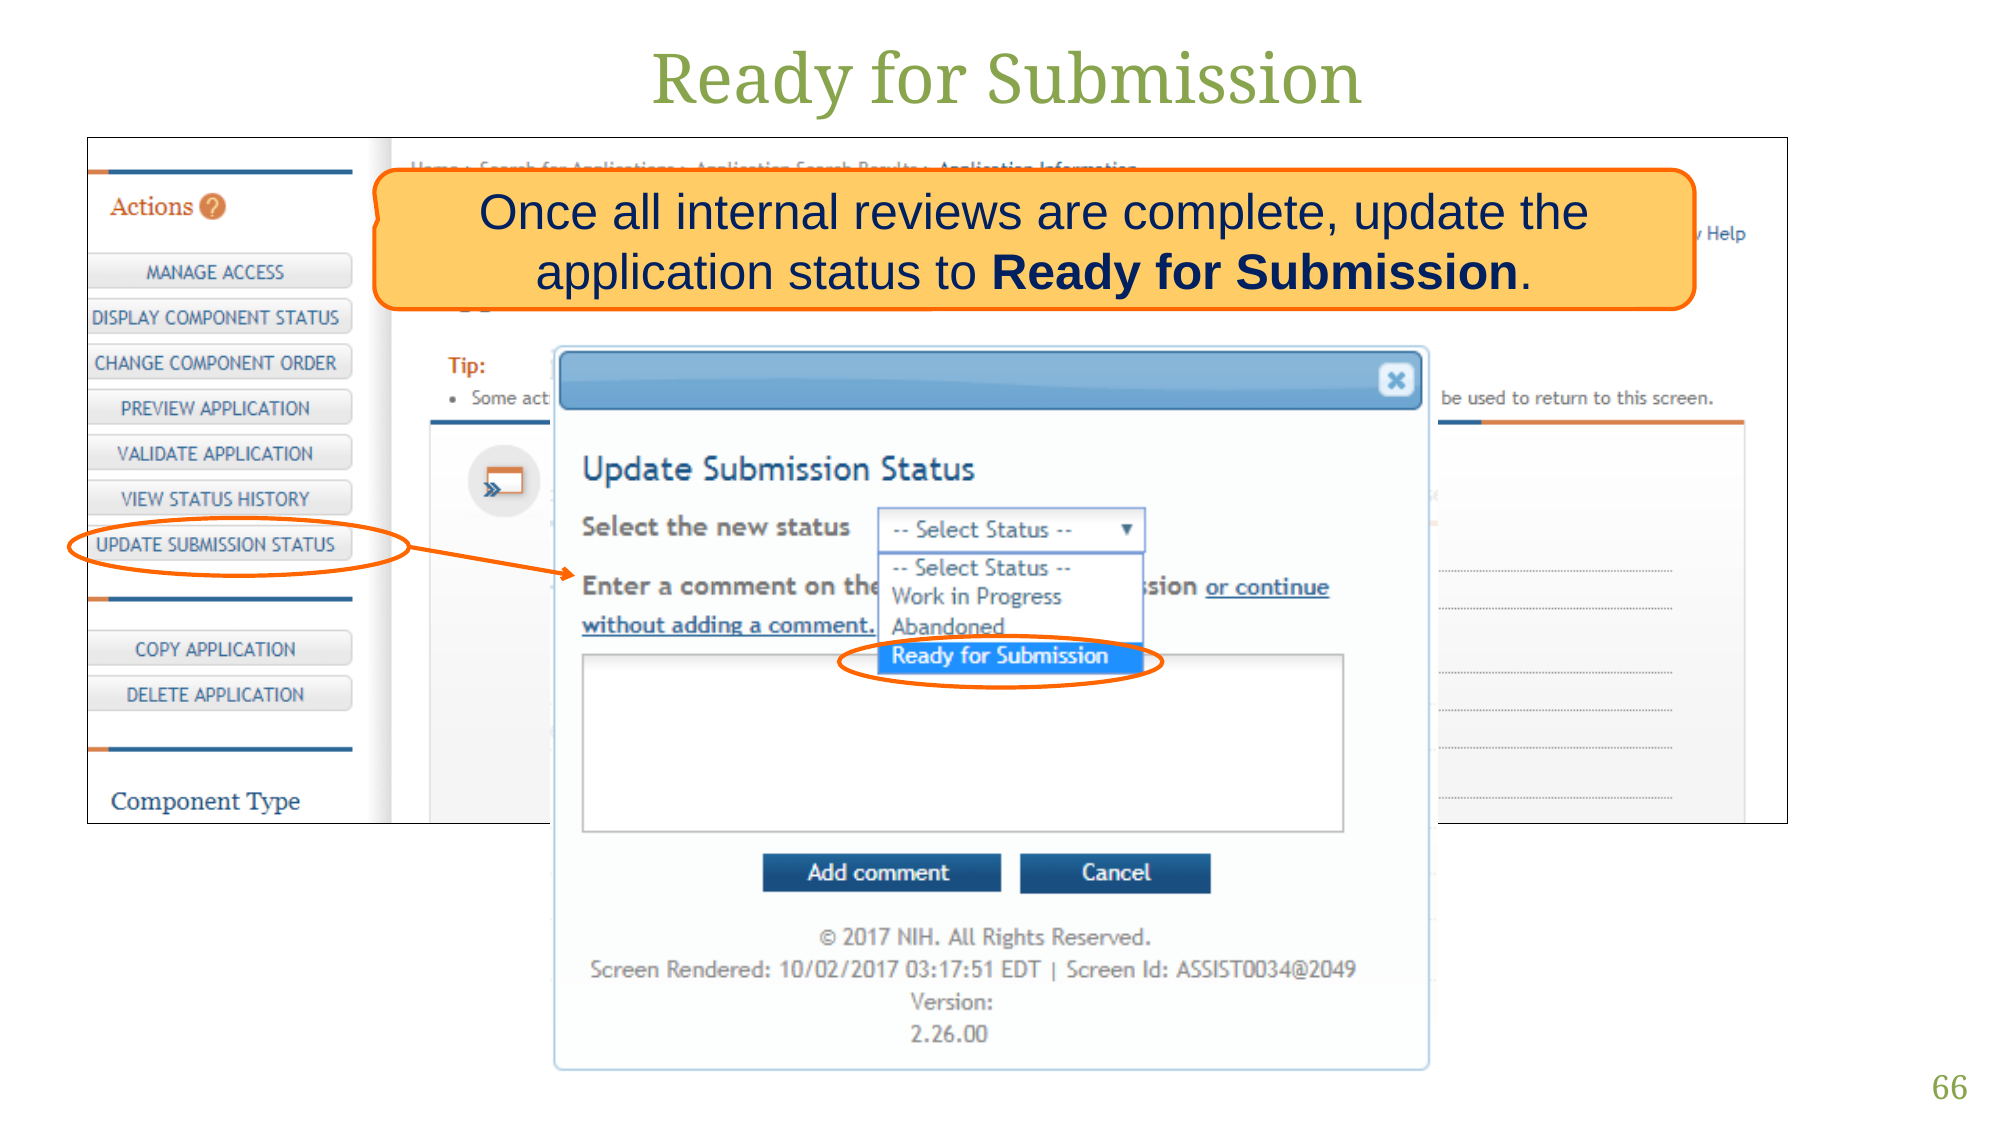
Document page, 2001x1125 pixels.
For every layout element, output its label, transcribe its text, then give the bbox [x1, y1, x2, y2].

slide_number 66 [1899, 1052, 2000, 1125]
title Ready for Submission [75, 0, 1942, 125]
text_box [409, 546, 576, 576]
text_box [68, 535, 82, 559]
picture [87, 137, 1788, 1075]
